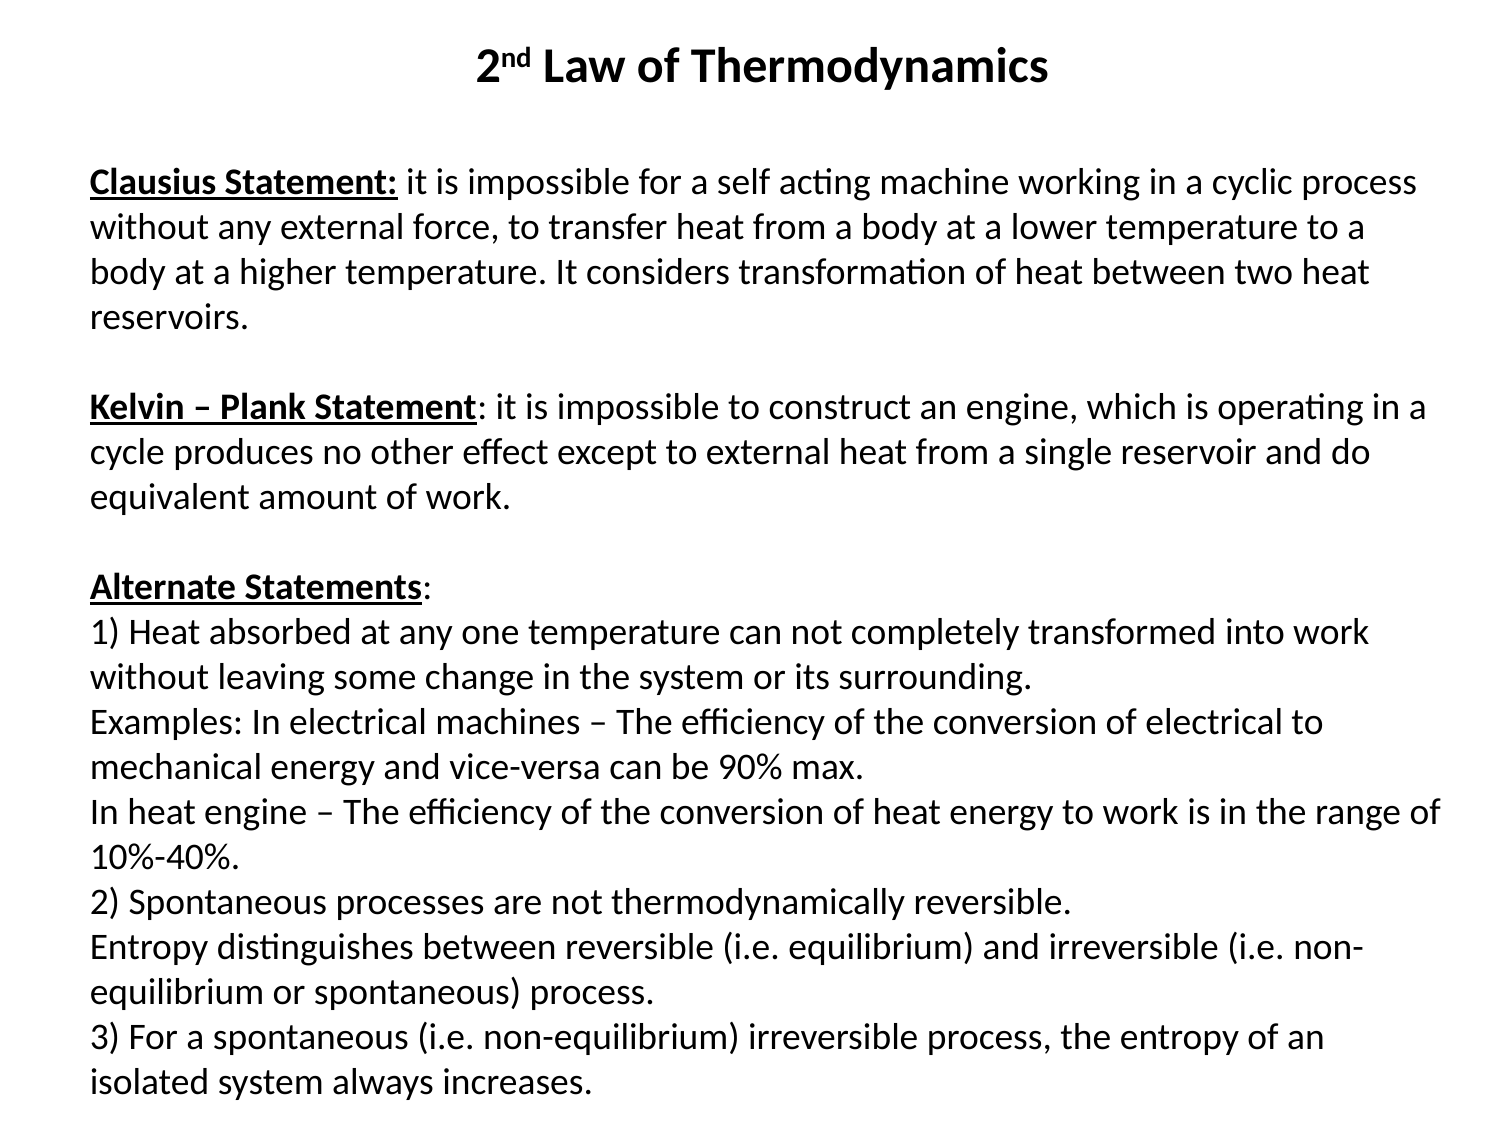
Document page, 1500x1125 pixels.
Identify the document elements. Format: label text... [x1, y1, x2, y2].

text_box Clausius Statement: it is impossible for a self acting machine working in a cyclic process without any external force, to transfer heat from a body at a lower temperature to a body at a higher temperature. It considers transformation of heat between two heat reservoirs. Kelvin – Plank Statement: it is impossible to construct an engine, which is operating in a cycle produces no other effect except to external heat from a single reservoir and do equivalent amount of work. Alternate Statements: 1) Heat absorbed at any one temperature can not completely transformed into work without leaving some change in the system or its surrounding. Examples: In electrical machines – The efficiency of the conversion of electrical to mechanical energy and vice-versa can be 90% max. In heat engine – The efficiency of the conversion of heat energy to work is in the range of 10%-40%. 2) Spontaneous processes are not thermodynamically reversible. Entropy distinguishes between reversible (i.e. equilibrium) and irreversible (i.e. non-equilibrium or spontaneous) process. 3) For a spontaneous (i.e. non-equilibrium) irreversible process, the entropy of an isolated system always increases. [75, 149, 1463, 1110]
text_box 2nd Law of Thermodynamics [124, 24, 1400, 100]
